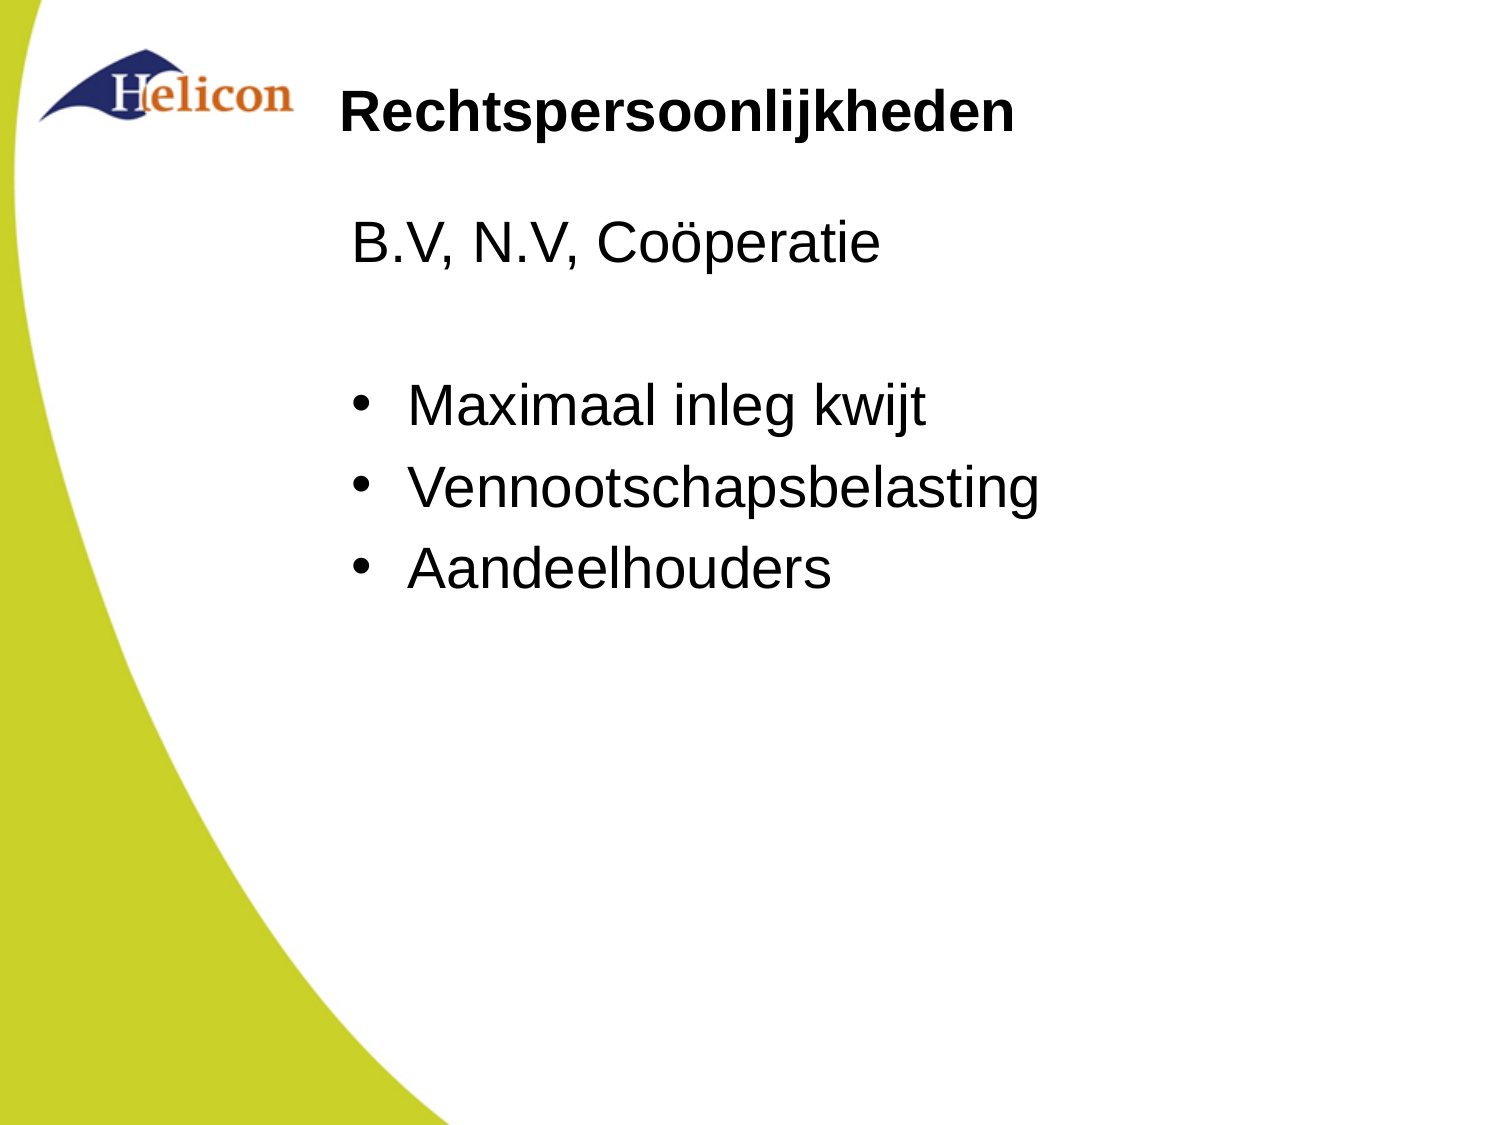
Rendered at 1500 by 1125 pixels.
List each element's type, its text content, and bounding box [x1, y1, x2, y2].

title Rechtspersoonlijkheden [324, 54, 1415, 161]
picture [0, 0, 1500, 1125]
list B.V, N.V, Coöperatie Maximaal inleg kwijt Vennootschapsbelasting Aandeelhouders [336, 196, 1425, 1005]
